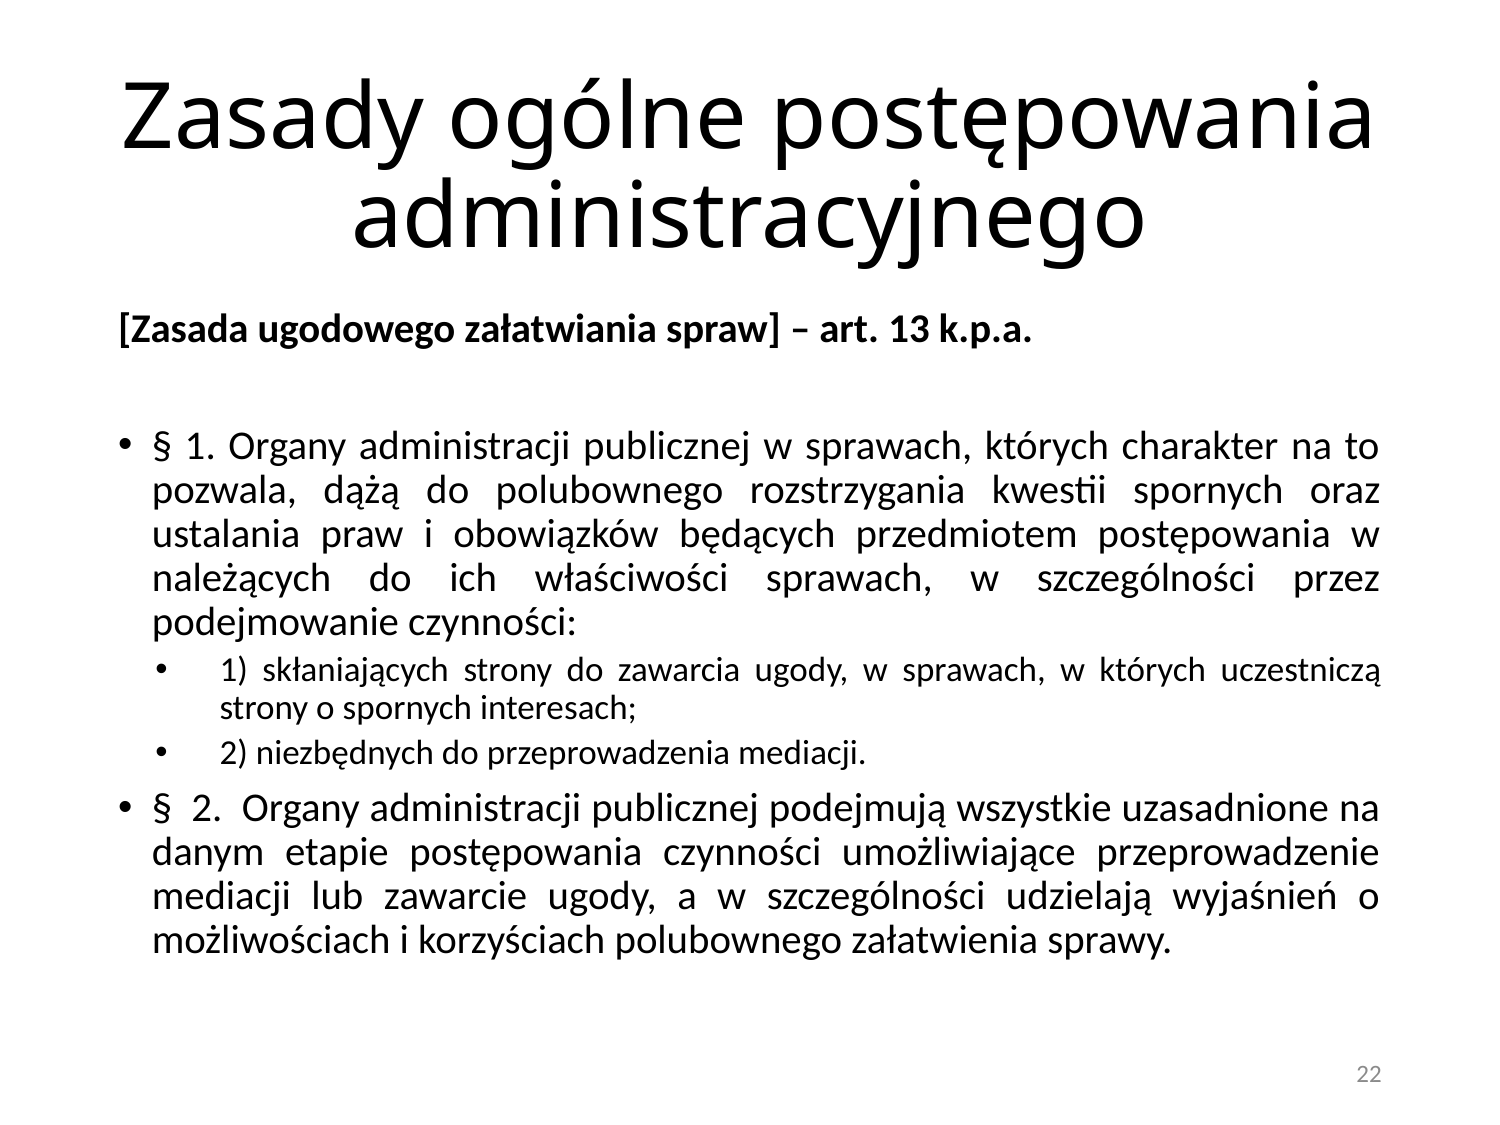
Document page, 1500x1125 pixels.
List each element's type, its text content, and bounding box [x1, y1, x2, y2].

slide_number 22 [1059, 1042, 1397, 1103]
title Zasady ogólne postępowania administracyjnego [103, 59, 1397, 278]
list [Zasada ugodowego załatwiania spraw] – art. 13 k.p.a. § 1. Organy administracji publicznej w sprawach, których charakter na to pozwala, dążą do polubownego rozstrzygania kwestii spornych oraz ustalania praw i obowiązków będących przedmiotem postępowania w należących do ich właściwości sprawach, w szczególności przez podejmowanie czynności: 1) skłaniających strony do zawarcia ugody, w sprawach, w których uczestniczą strony o spornych interesach; 2) niezbędnych do przeprowadzenia mediacji. § 2. Organy administracji publicznej podejmują wszystkie uzasadnione na danym etapie postępowania czynności umożliwiające przeprowadzenie mediacji lub zawarcie ugody, a w szczególności udzielają wyjaśnień o możliwościach i korzyściach polubownego załatwienia sprawy. [103, 299, 1397, 1014]
